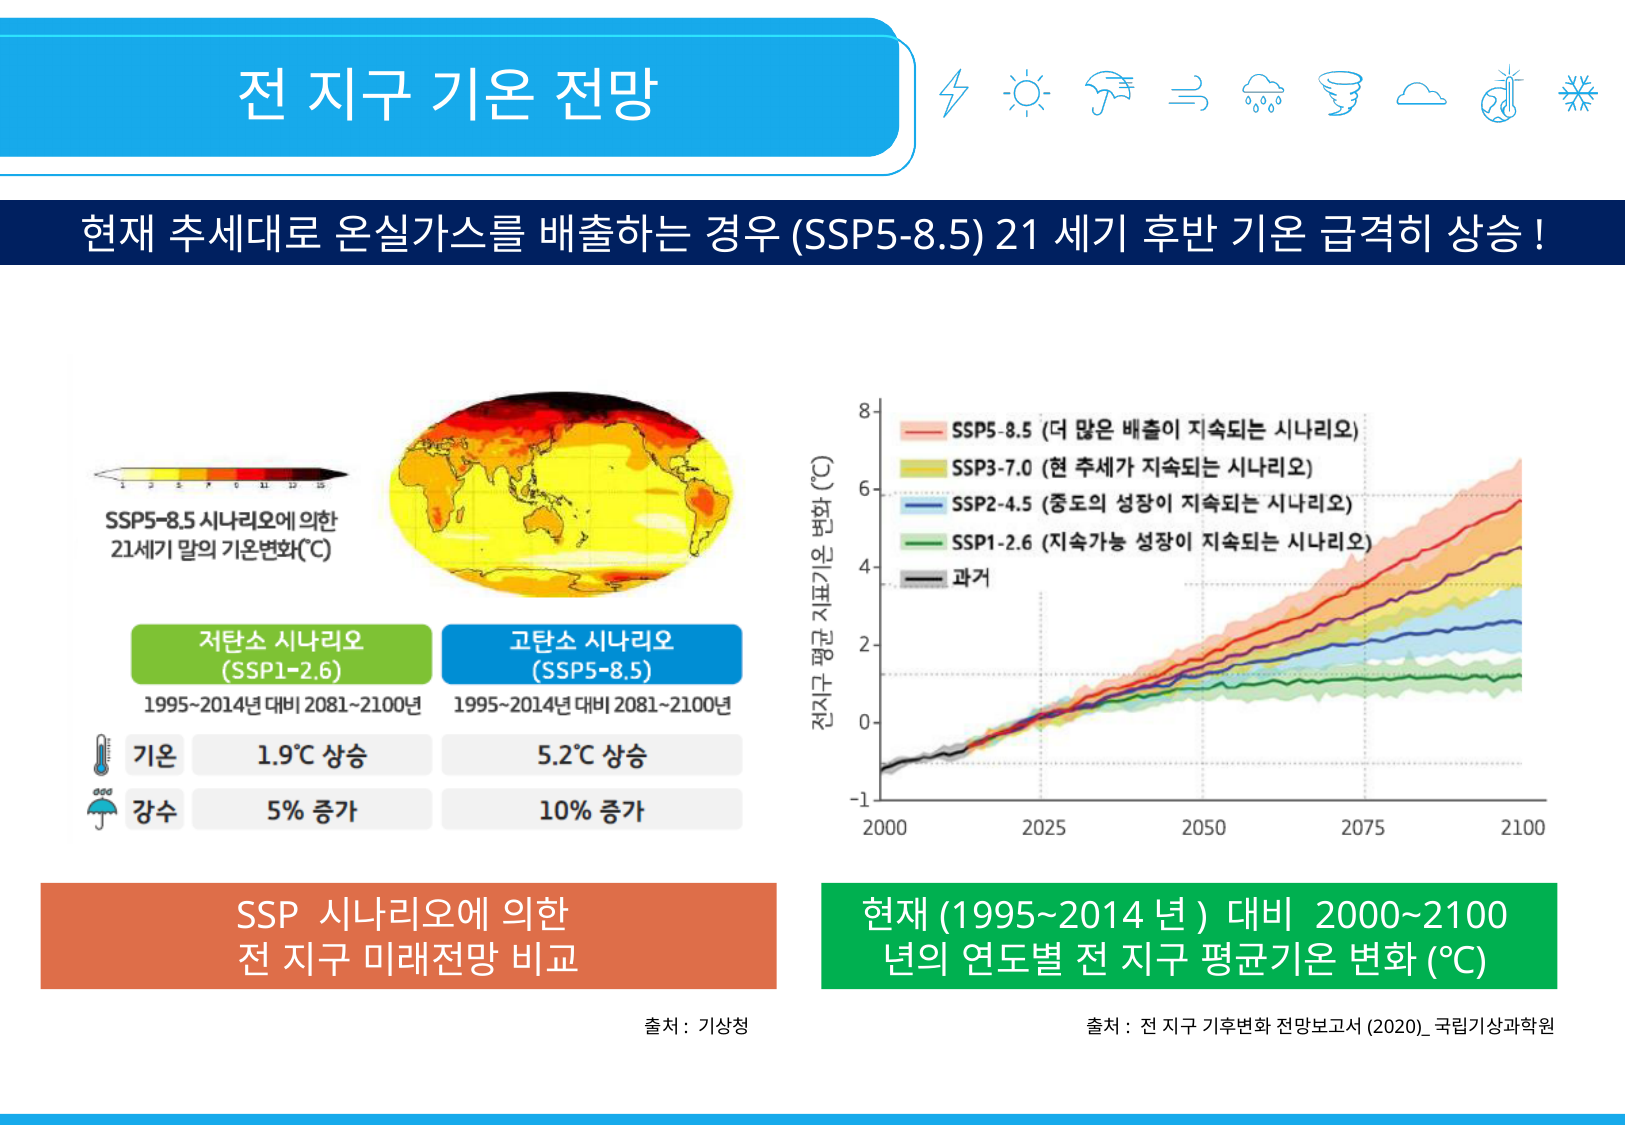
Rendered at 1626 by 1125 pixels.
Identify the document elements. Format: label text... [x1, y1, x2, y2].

text_box 현재(1995~2014년) 대비 2000~2100년의 연도별 전 지구 평균기온 변화(℃) [820, 882, 1558, 990]
picture [801, 374, 1558, 844]
text_box 현재 추세대로 온실가스를 배출하는 경우(SSP5-8.5) 21세기 후반 기온 급격히 상승! [0, 200, 1625, 265]
text_box 출처: 기상청 [67, 1007, 686, 1046]
picture [939, 63, 1598, 123]
picture [67, 354, 751, 844]
text_box 전 지구 기온 전망 [0, 50, 898, 136]
text_box 출처: 전 지구 기후변화 전망보고서(2020)_국립기상과학원 [686, 1007, 1571, 1046]
text_box SSP 시나리오에 의한 전 지구 미래전망 비교 [40, 882, 778, 990]
picture [0, 13, 919, 180]
